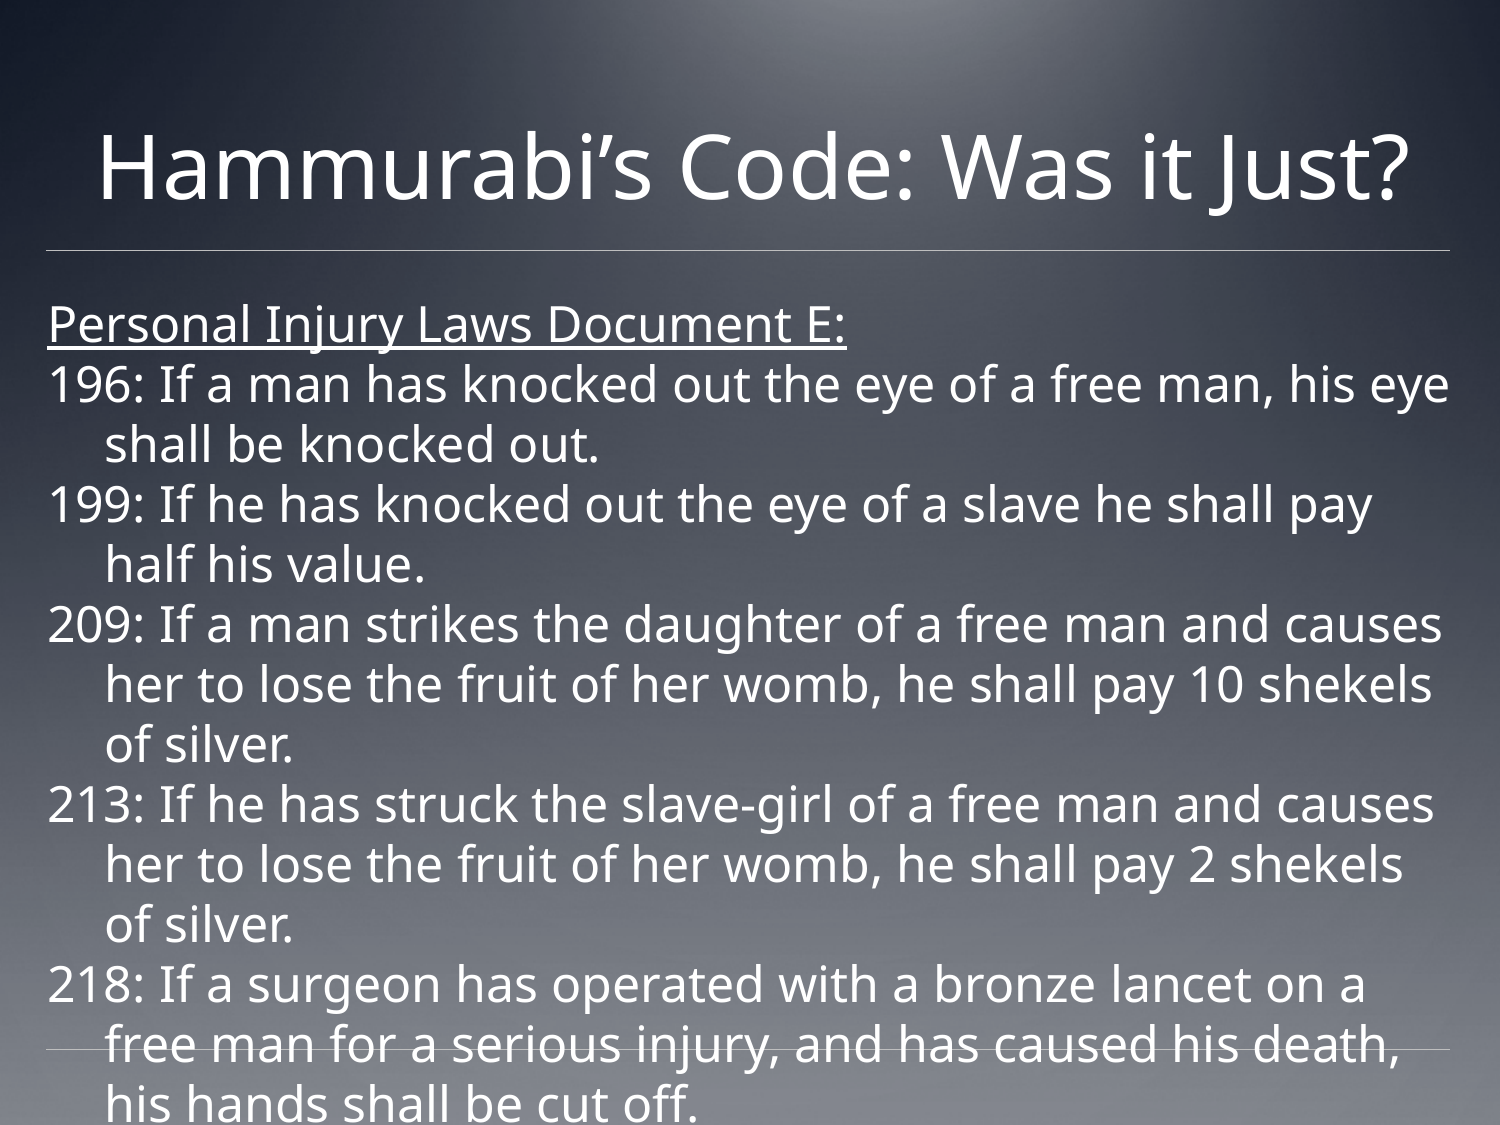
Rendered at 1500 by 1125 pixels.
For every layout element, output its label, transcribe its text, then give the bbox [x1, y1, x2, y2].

title Hammurabi’s Code: Was it Just? [32, 17, 1475, 233]
list Personal Injury Laws Document E: 196: If a man has knocked out the eye of a free man, his eye shall be knocked out. 199: If he has knocked out the eye of a slave he shall pay half his value. 209: If a man strikes the daughter of a free man and causes her to lose the fruit of her womb, he shall pay 10 shekels of silver. 213: If he has struck the slave-girl of a free man and causes her to lose the fruit of her womb, he shall pay 2 shekels of silver. 218: If a surgeon has operated with a bronze lancet on a free man for a serious injury, and has caused his death, his hands shall be cut off. [32, 277, 1475, 1069]
